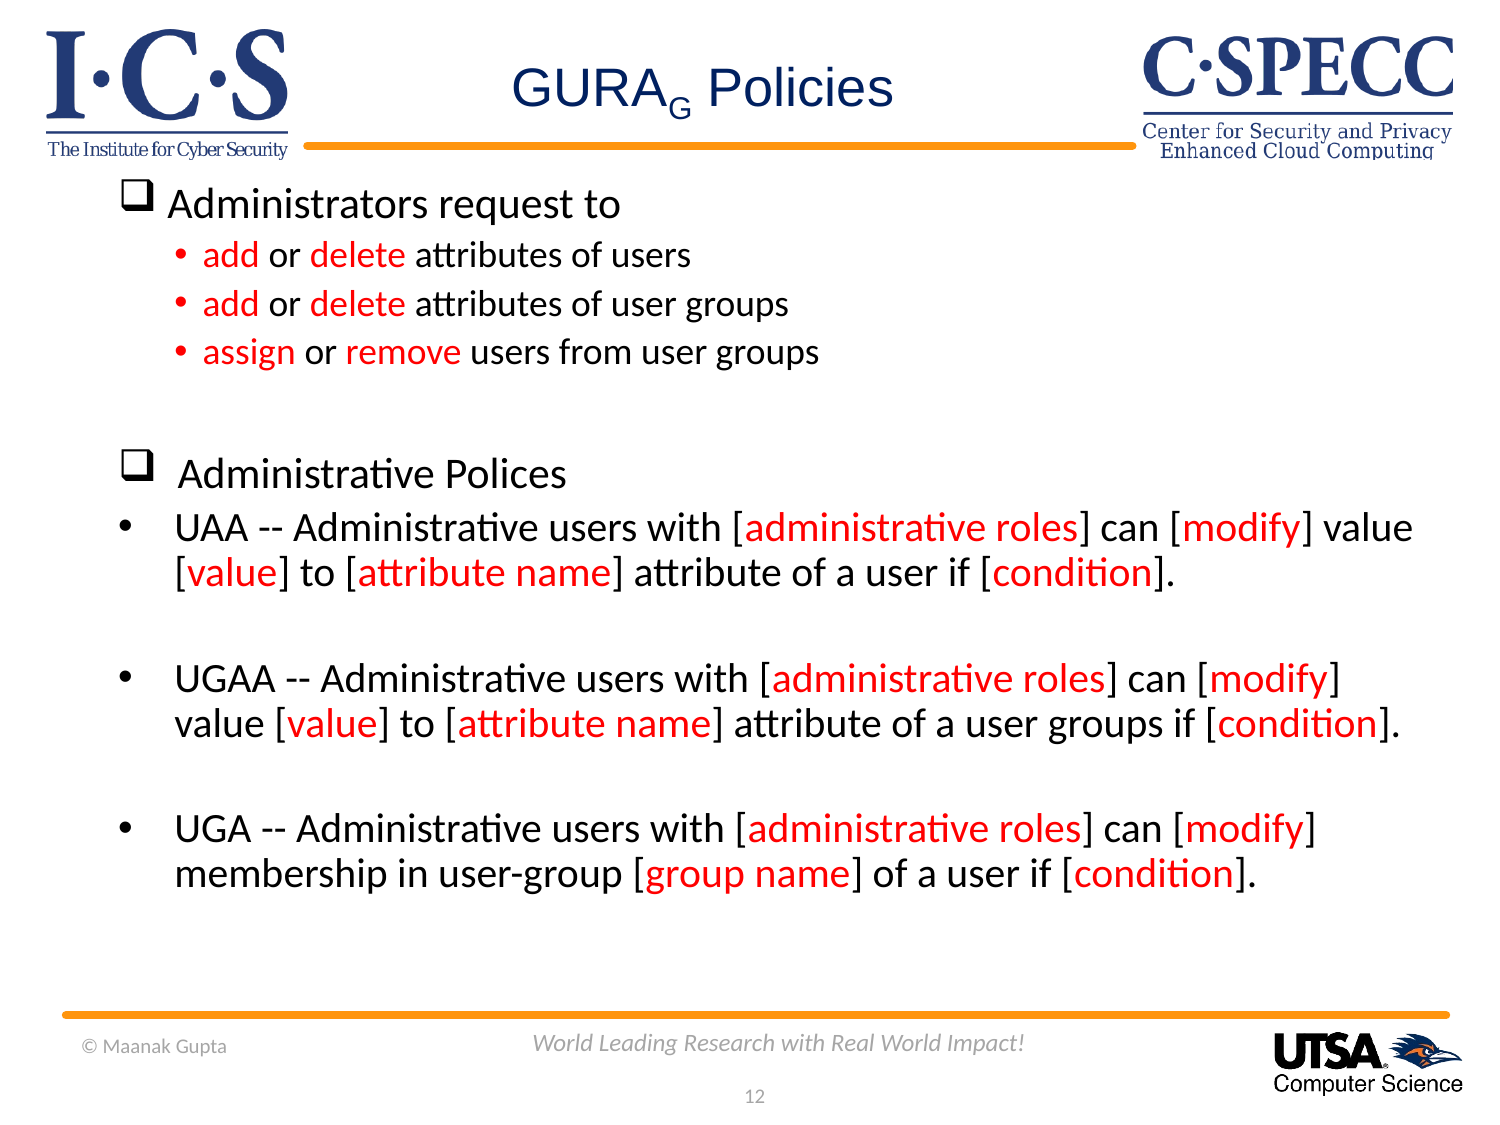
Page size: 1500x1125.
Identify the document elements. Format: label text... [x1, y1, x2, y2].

picture [1143, 36, 1453, 160]
picture [1264, 1022, 1473, 1098]
list Administrators request to add or delete attributes of users add or delete attributes of user groups assign or remove users from user groups Administrative Polices UAA -- Administrative users with [administrative roles] can [modify] value [value] to [attribute name] attribute of a user if [condition]. UGAA -- Administrative users with [administrative roles] can [modify] value [value] to [attribute name] attribute of a user groups if [condition]. UGA -- Administrative users with [administrative roles] can [modify] membership in user-group [group name] of a user if [condition]. [103, 173, 1429, 1014]
picture [46, 29, 288, 160]
slide_number 12 [719, 1065, 781, 1125]
title GURAG Policies [298, 51, 1108, 127]
